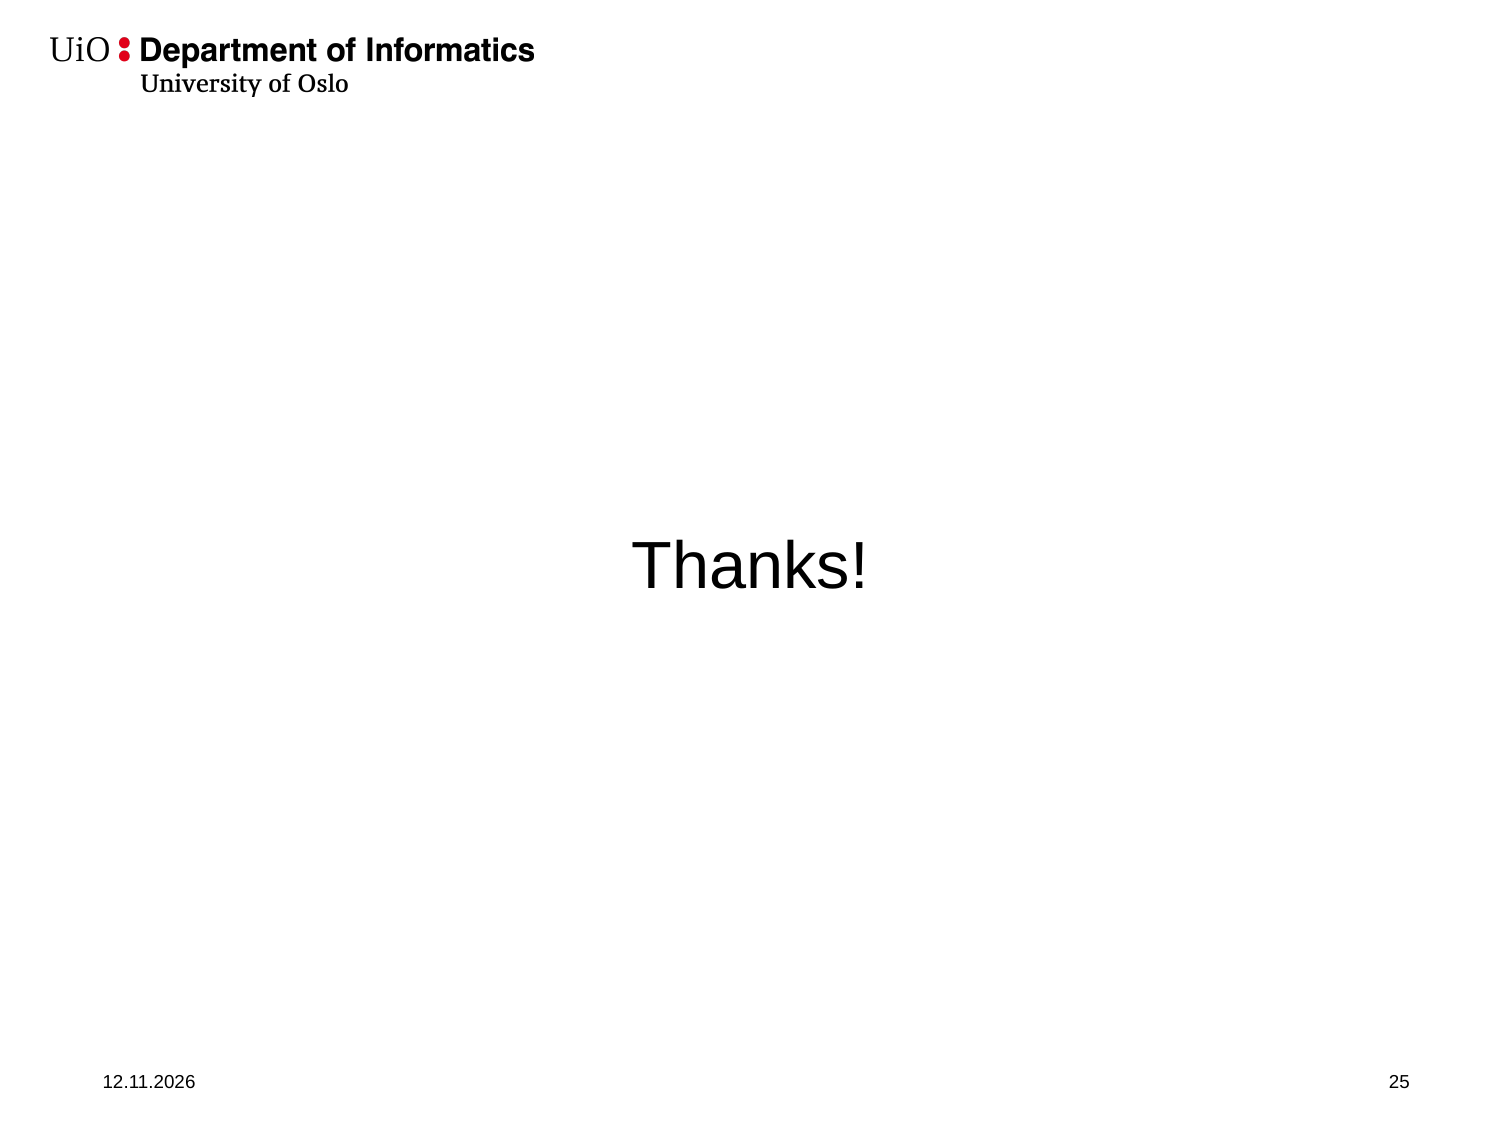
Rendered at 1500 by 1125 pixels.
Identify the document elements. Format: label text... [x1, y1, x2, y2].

slide_number 25 [1312, 1024, 1426, 1101]
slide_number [87, 1024, 401, 1101]
picture [50, 37, 534, 97]
text_box Thanks! [306, 514, 1194, 610]
